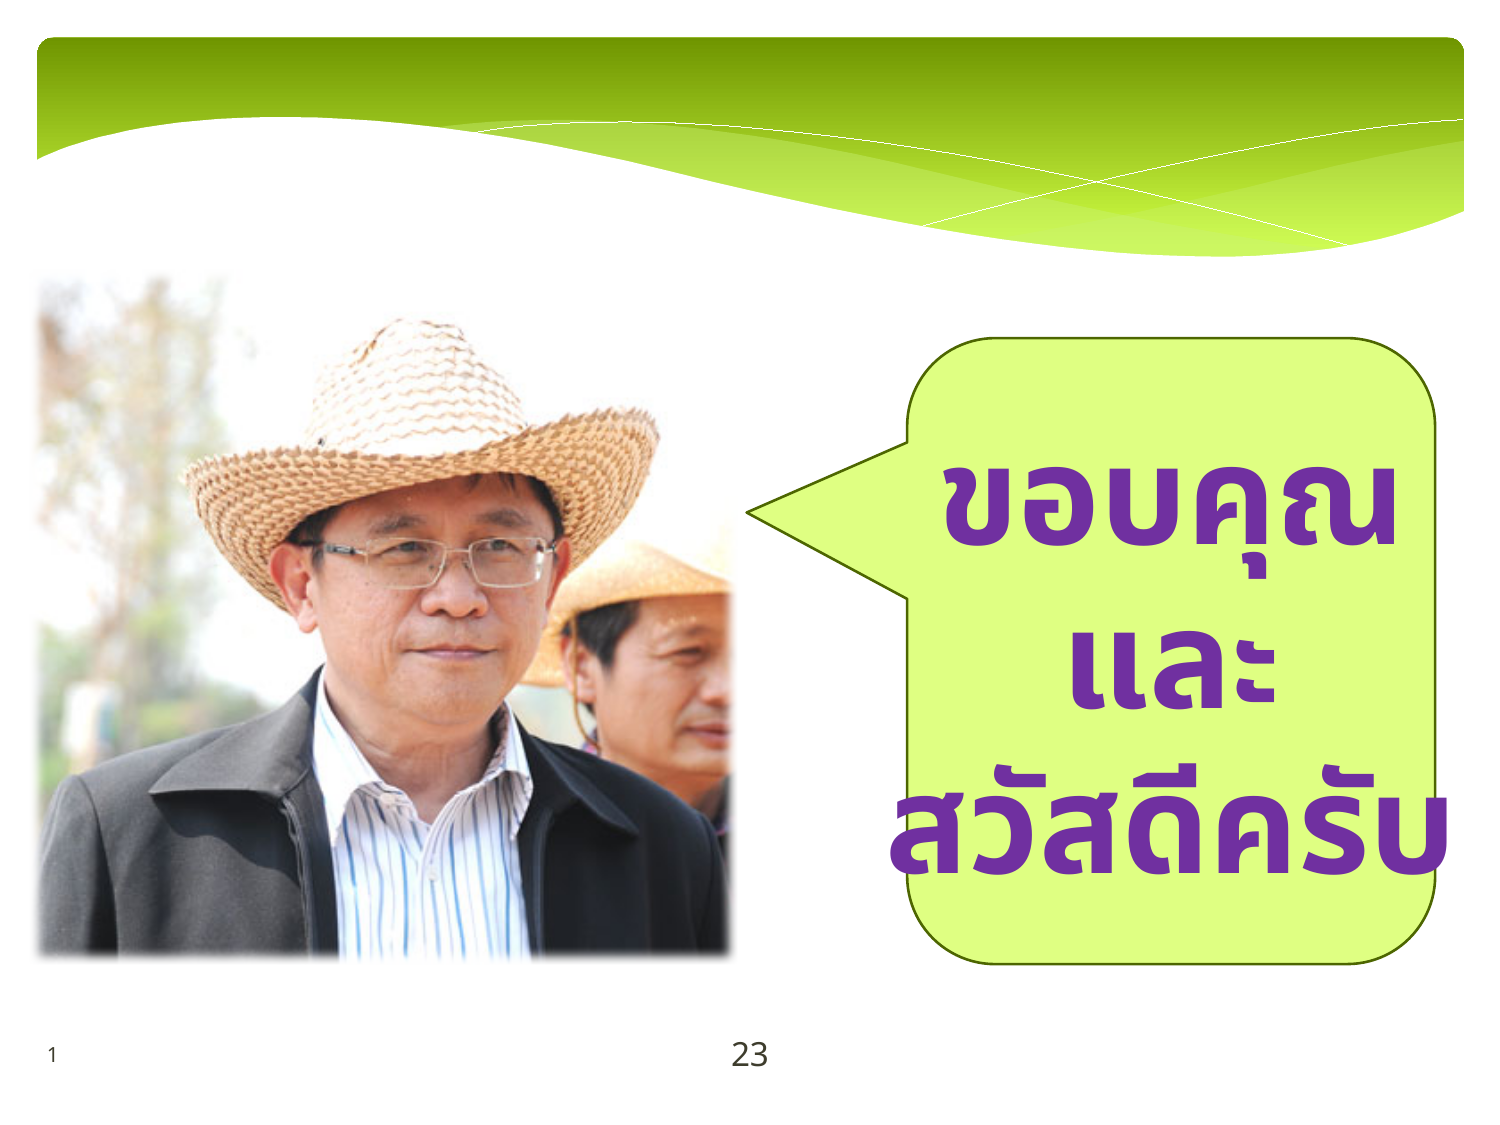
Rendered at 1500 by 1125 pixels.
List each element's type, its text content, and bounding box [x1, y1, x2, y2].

text_box [745, 456, 871, 581]
footer 1 [31, 1025, 653, 1086]
text_box [912, 909, 1431, 966]
picture [29, 269, 739, 965]
text_box ขอบคุณ และ สวัสดีครับ [871, 399, 1472, 909]
slide_number 23 [654, 1025, 846, 1086]
text_box [910, 336, 1433, 399]
